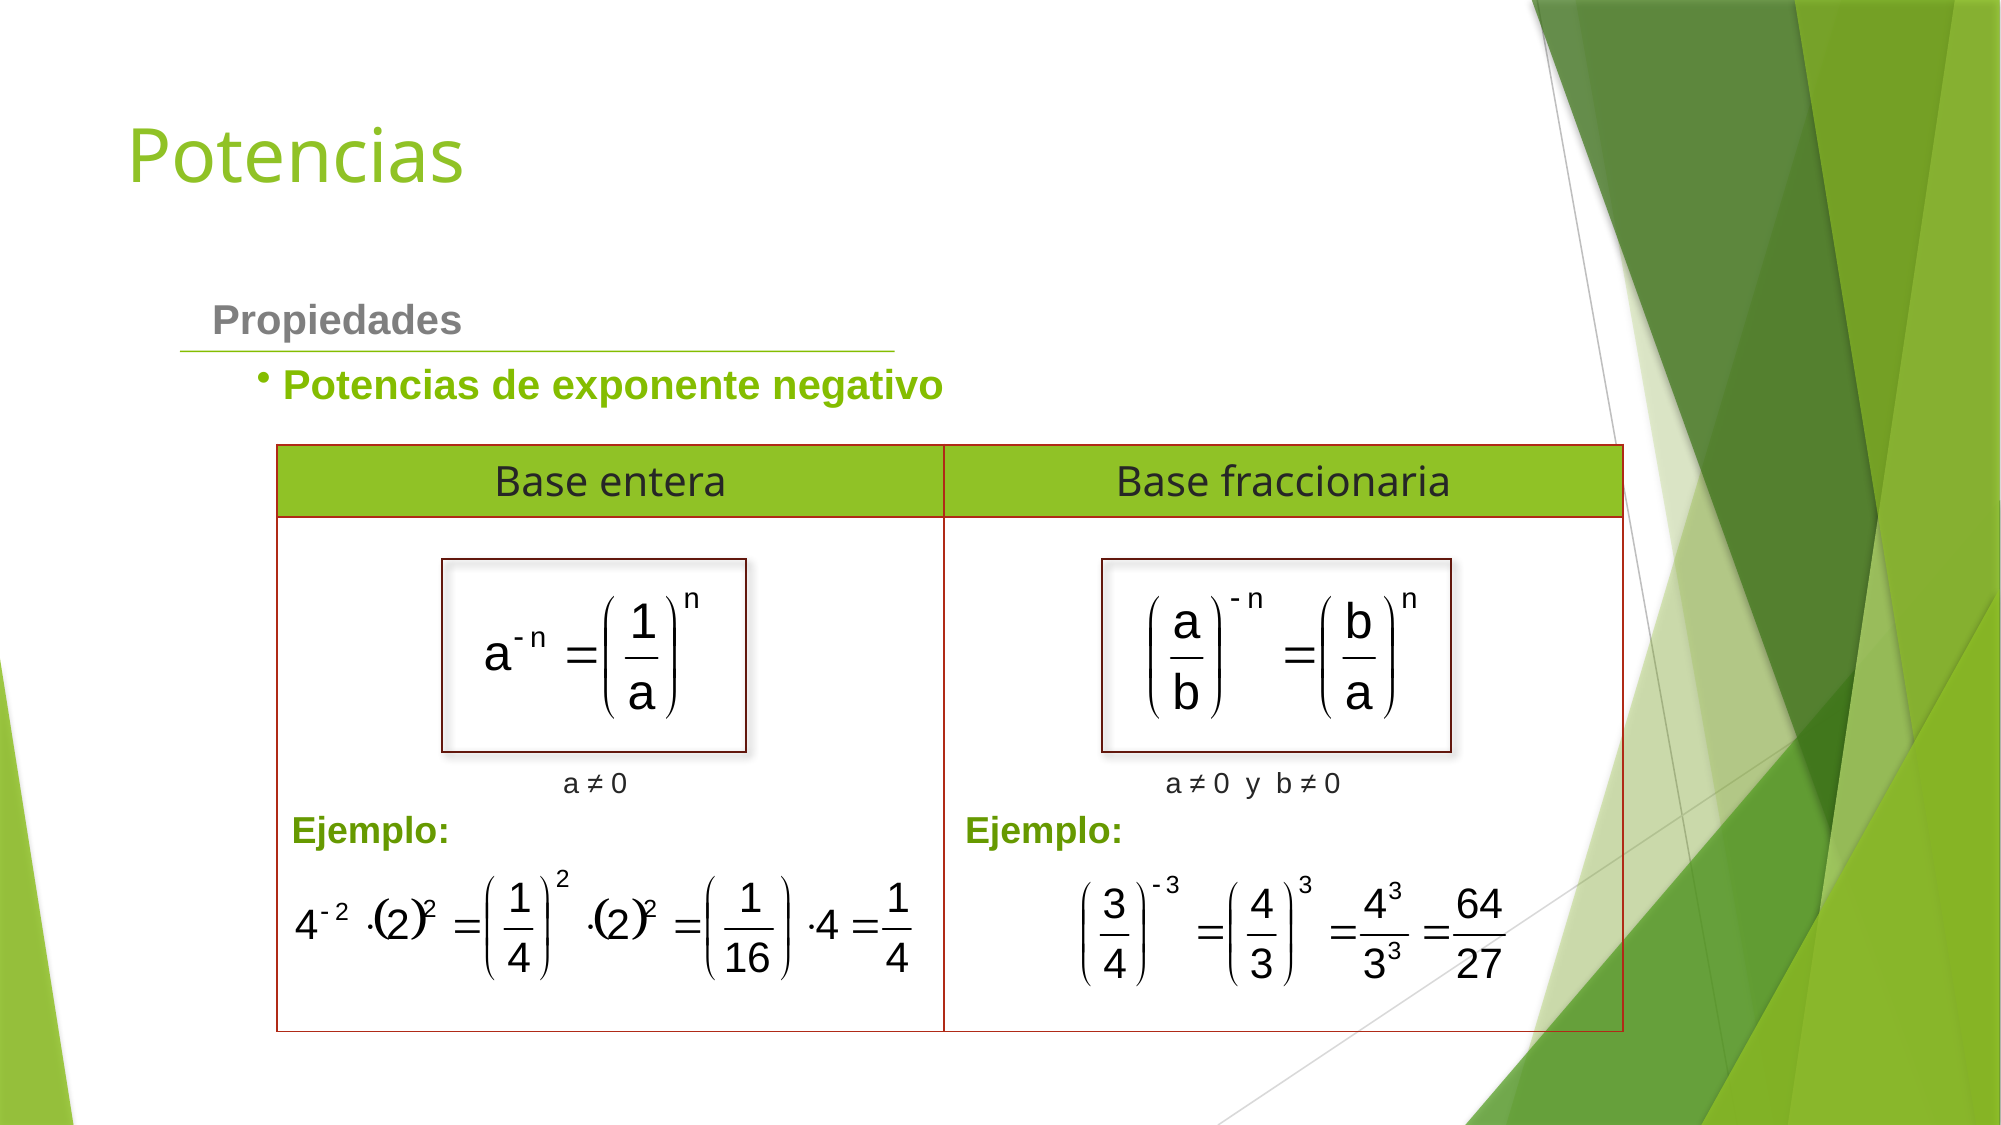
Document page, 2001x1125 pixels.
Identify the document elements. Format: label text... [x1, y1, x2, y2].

text_box Ejemplo: [950, 798, 1210, 859]
title Potencias [111, 99, 1522, 317]
table_cell [945, 518, 1622, 1031]
table_header Base fraccionaria [945, 446, 1622, 516]
text_box Potencias de exponente negativo [241, 360, 960, 415]
text_box a ≠ 0 y b ≠ 0 [1150, 751, 1470, 827]
table_cell [278, 518, 943, 1031]
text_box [1072, 863, 1513, 996]
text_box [288, 857, 920, 990]
text_box Ejemplo: [276, 798, 537, 859]
text_box [442, 559, 747, 752]
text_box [1138, 573, 1428, 730]
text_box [477, 573, 708, 730]
text_box a ≠ 0 [548, 751, 702, 827]
text_box [1101, 559, 1452, 752]
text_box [179, 284, 1533, 352]
table_header Base entera [278, 446, 943, 516]
